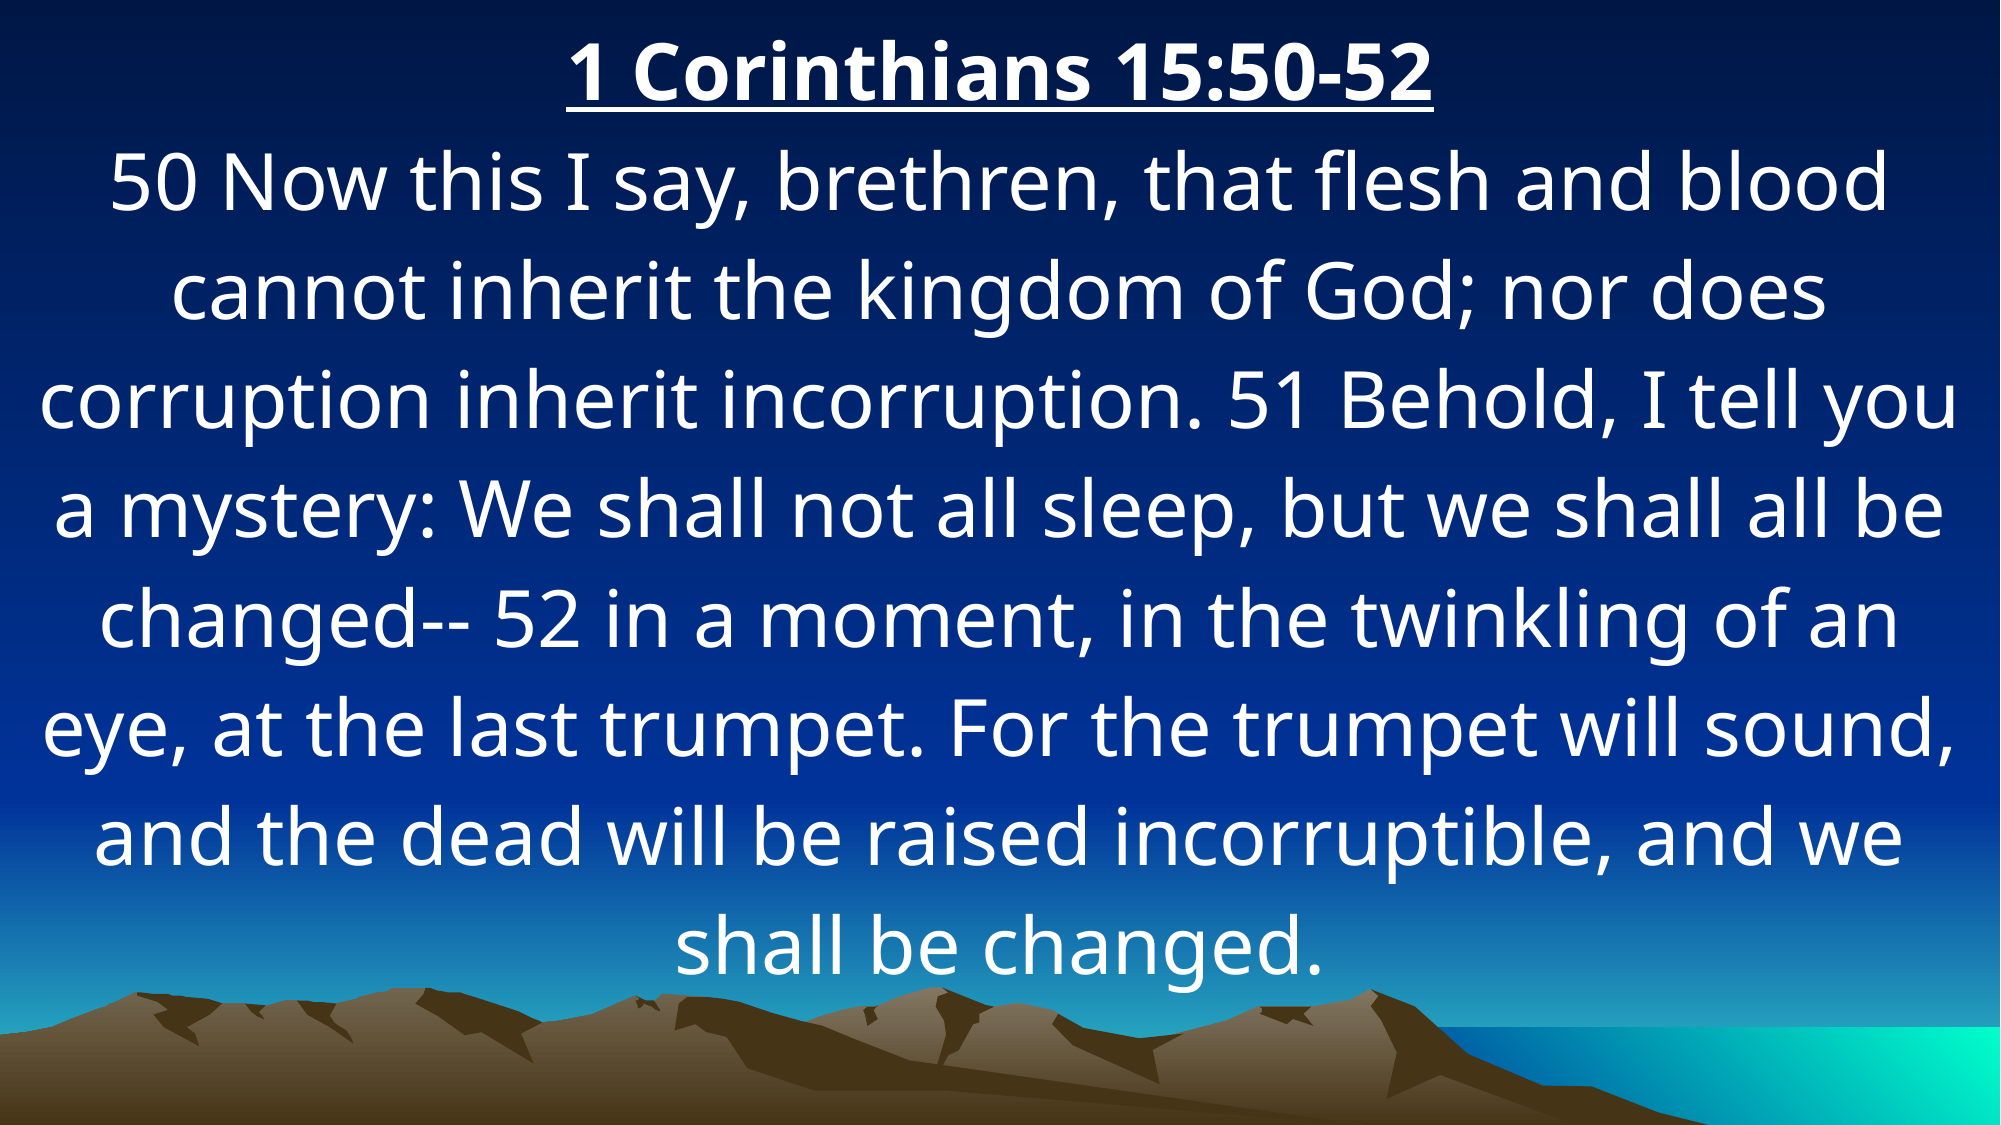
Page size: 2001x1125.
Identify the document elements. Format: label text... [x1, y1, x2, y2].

text_box 1 Corinthians 15:50-52 50 Now this I say, brethren, that flesh and blood cannot inherit the kingdom of God; nor does corruption inherit incorruption. 51 Behold, I tell you a mystery: We shall not all sleep, but we shall all be changed-- 52 in a moment, in the twinkling of an eye, at the last trumpet. For the trumpet will sound, and the dead will be raised incorruptible, and we shall be changed. [12, 0, 1988, 988]
